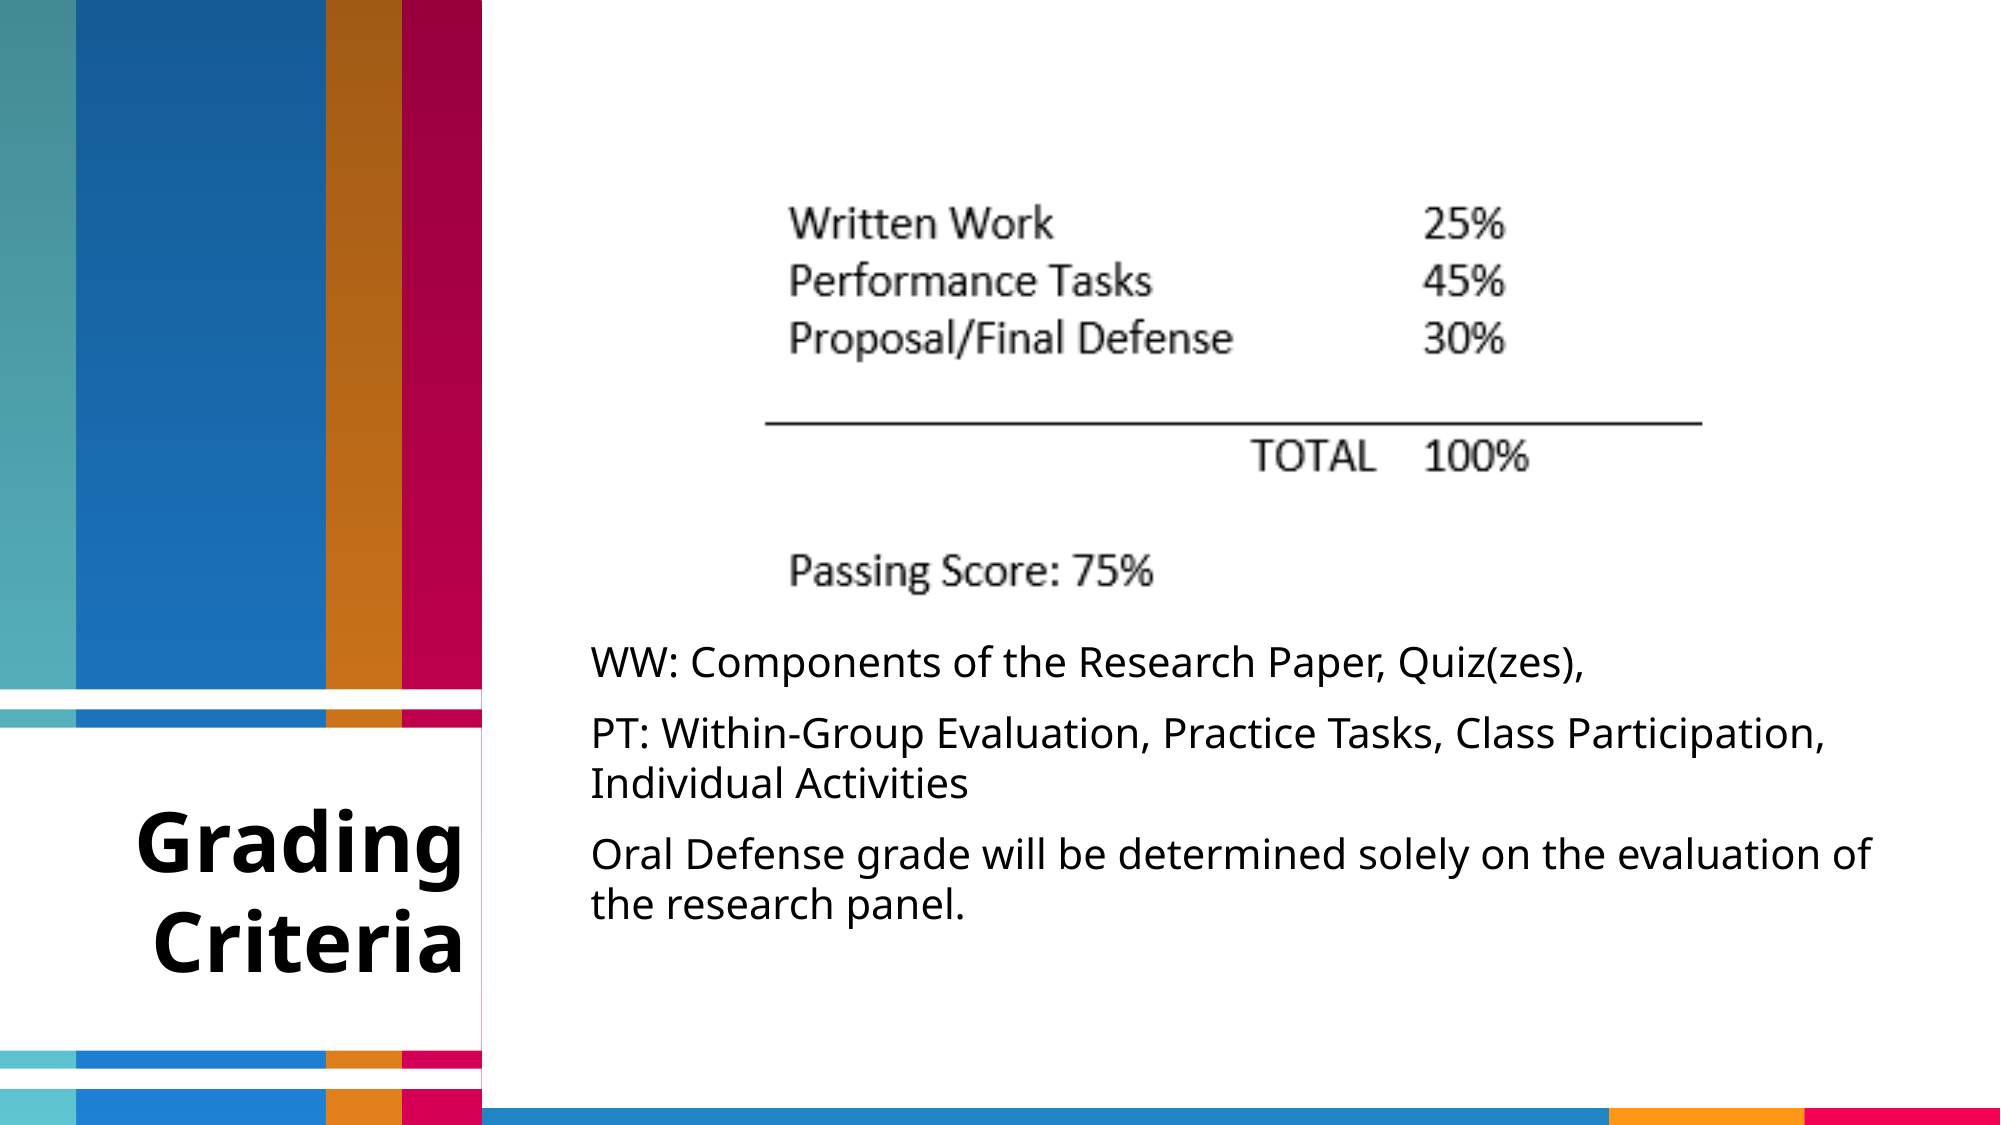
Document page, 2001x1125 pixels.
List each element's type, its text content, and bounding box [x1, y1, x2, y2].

text_box [78, 0, 324, 687]
text_box [0, 687, 484, 712]
list WW: Components of the Research Paper, Quiz(zes), PT: Within-Group Evaluation, Practice Tasks, Class Participation, Individual Activities Oral Defense grade will be determined solely on the evaluation of the research panel. [575, 621, 1950, 1014]
text_box [324, 0, 400, 687]
text_box [400, 712, 484, 726]
text_box [78, 1091, 324, 1125]
picture [599, 137, 1703, 608]
text_box Grading Criteria [0, 726, 484, 1053]
text_box [0, 1091, 78, 1125]
text_box [324, 1091, 400, 1125]
text_box [0, 1053, 78, 1067]
text_box [324, 712, 400, 726]
text_box [0, 0, 78, 687]
text_box [0, 1067, 484, 1091]
text_box [78, 1053, 324, 1067]
text_box [400, 1091, 484, 1125]
text_box [400, 0, 484, 687]
text_box [78, 712, 324, 726]
text_box [400, 1053, 484, 1067]
text_box [0, 712, 78, 726]
text_box [324, 1053, 400, 1067]
